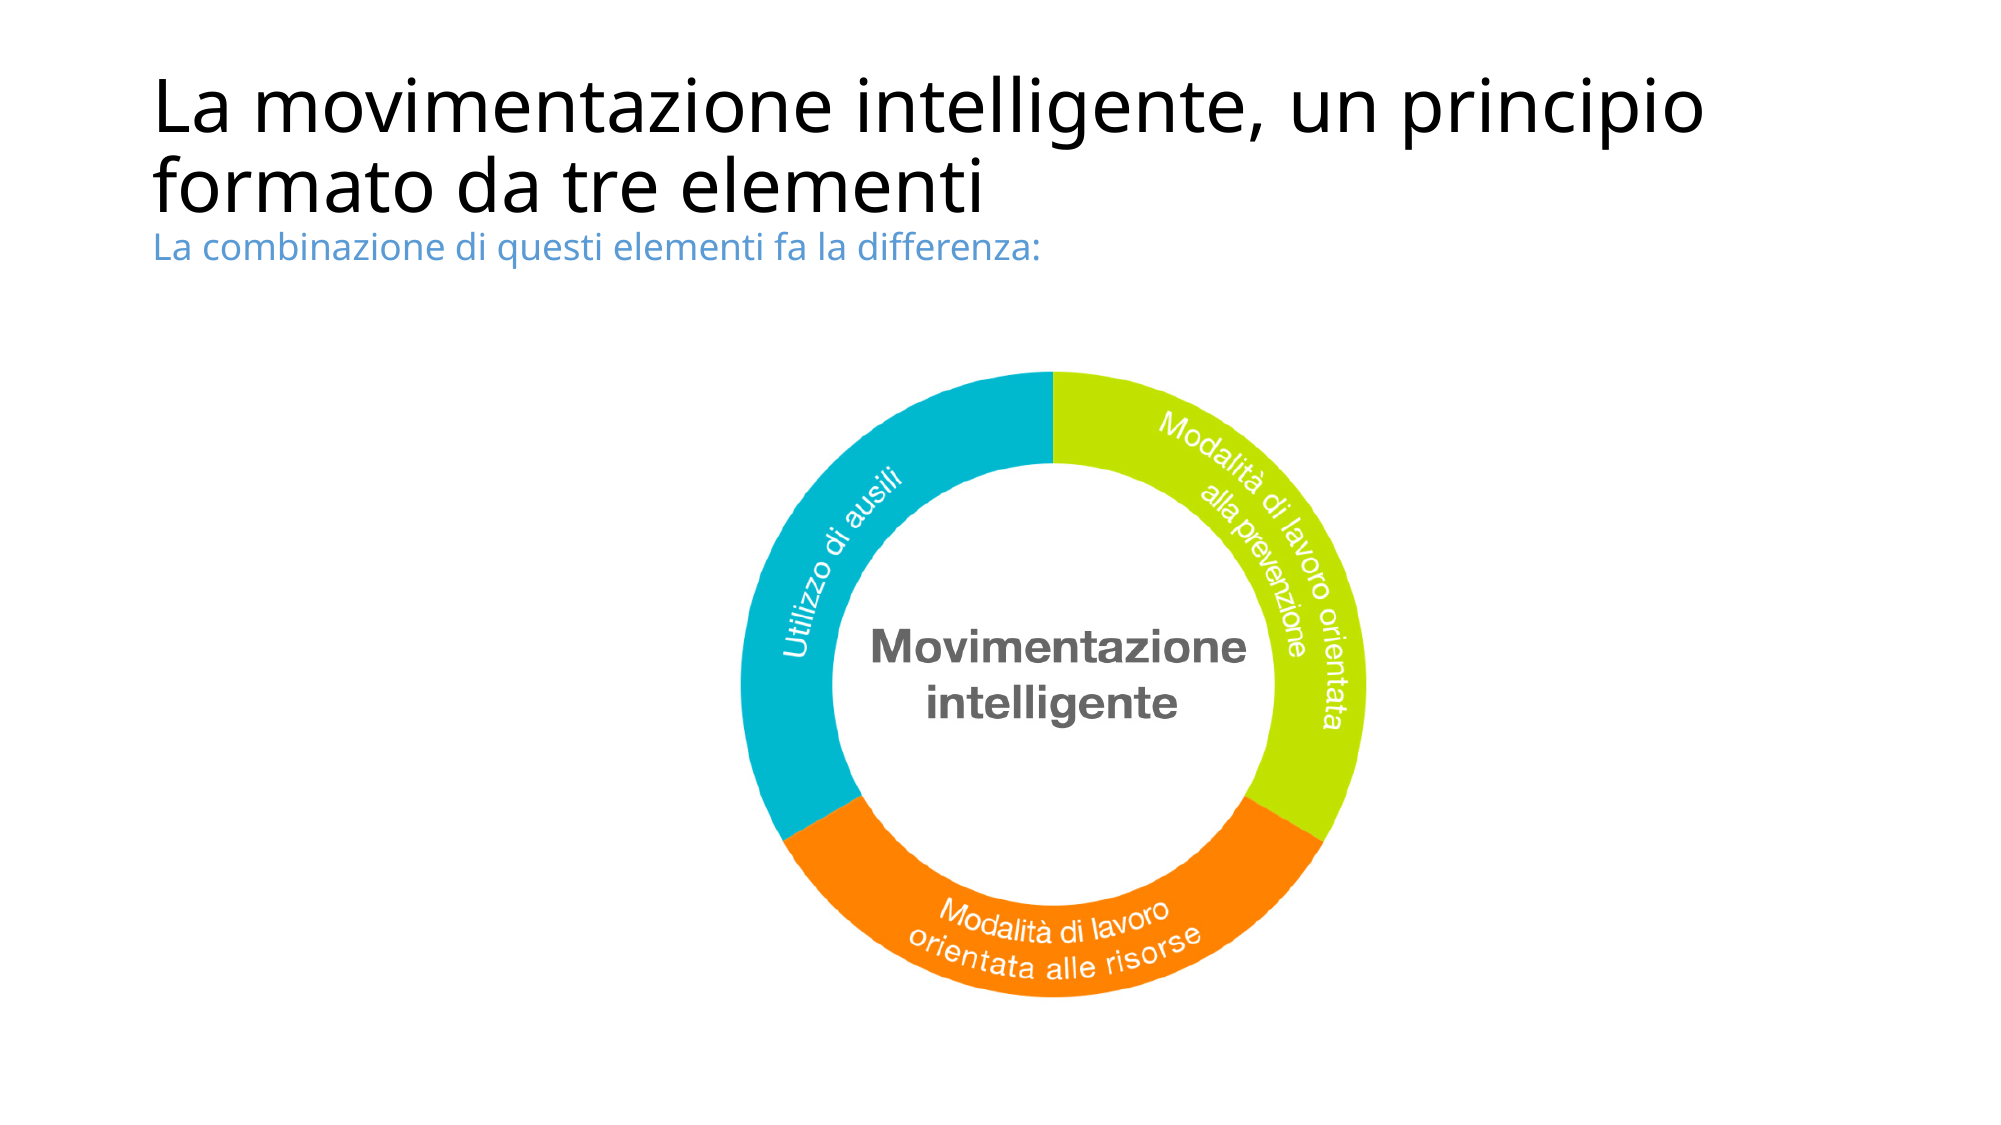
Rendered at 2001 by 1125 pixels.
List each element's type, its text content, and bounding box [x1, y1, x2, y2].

picture [733, 367, 1375, 1006]
title La movimentazione intelligente, un principio formato da tre elementi La combinazione di questi elementi fa la differenza: [137, 59, 1863, 278]
